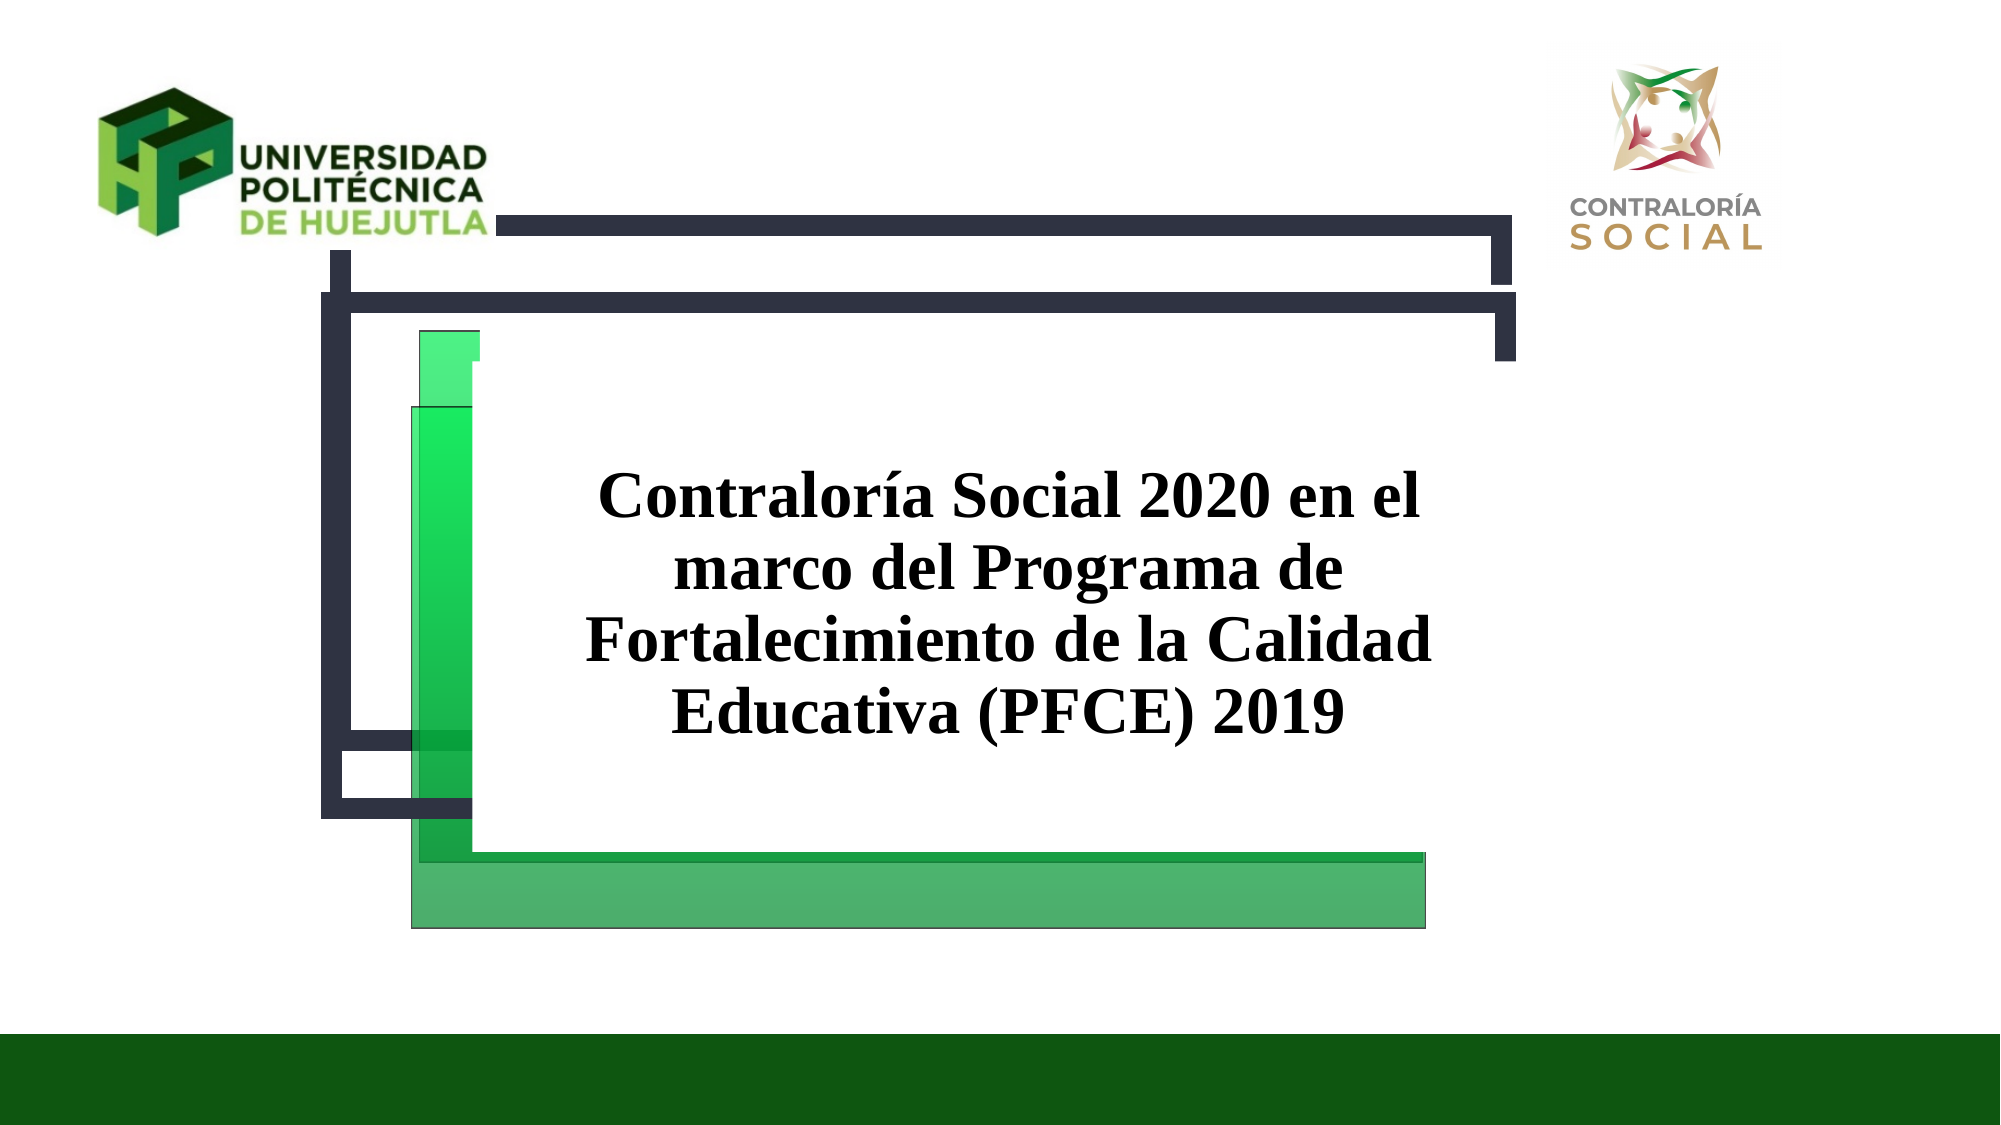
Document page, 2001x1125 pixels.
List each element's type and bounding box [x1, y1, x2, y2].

picture [1546, 41, 1782, 270]
picture [97, 76, 496, 250]
text_box [0, 1034, 2000, 1125]
text_box [331, 302, 1547, 929]
